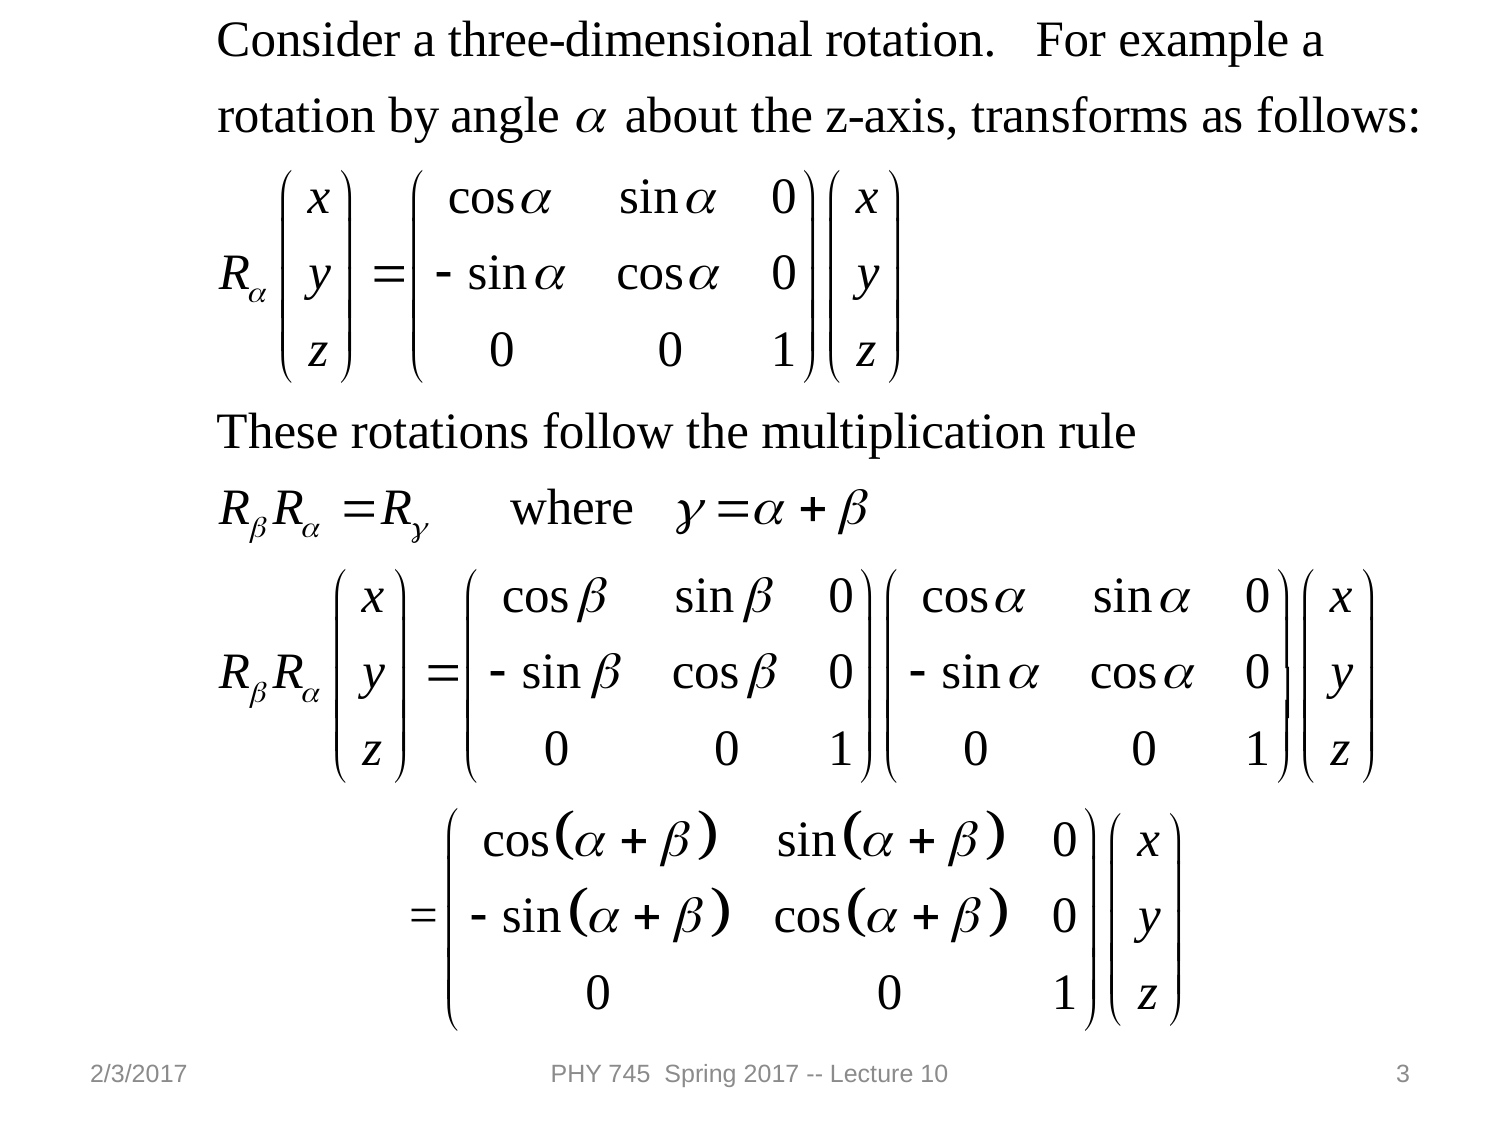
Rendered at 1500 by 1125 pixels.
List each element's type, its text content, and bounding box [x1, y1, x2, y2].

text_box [212, 11, 1426, 1038]
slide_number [75, 1042, 425, 1103]
slide_number 3 [1074, 1044, 1425, 1103]
footer PHY 745 Spring 2017 -- Lecture 10 [512, 1046, 988, 1103]
